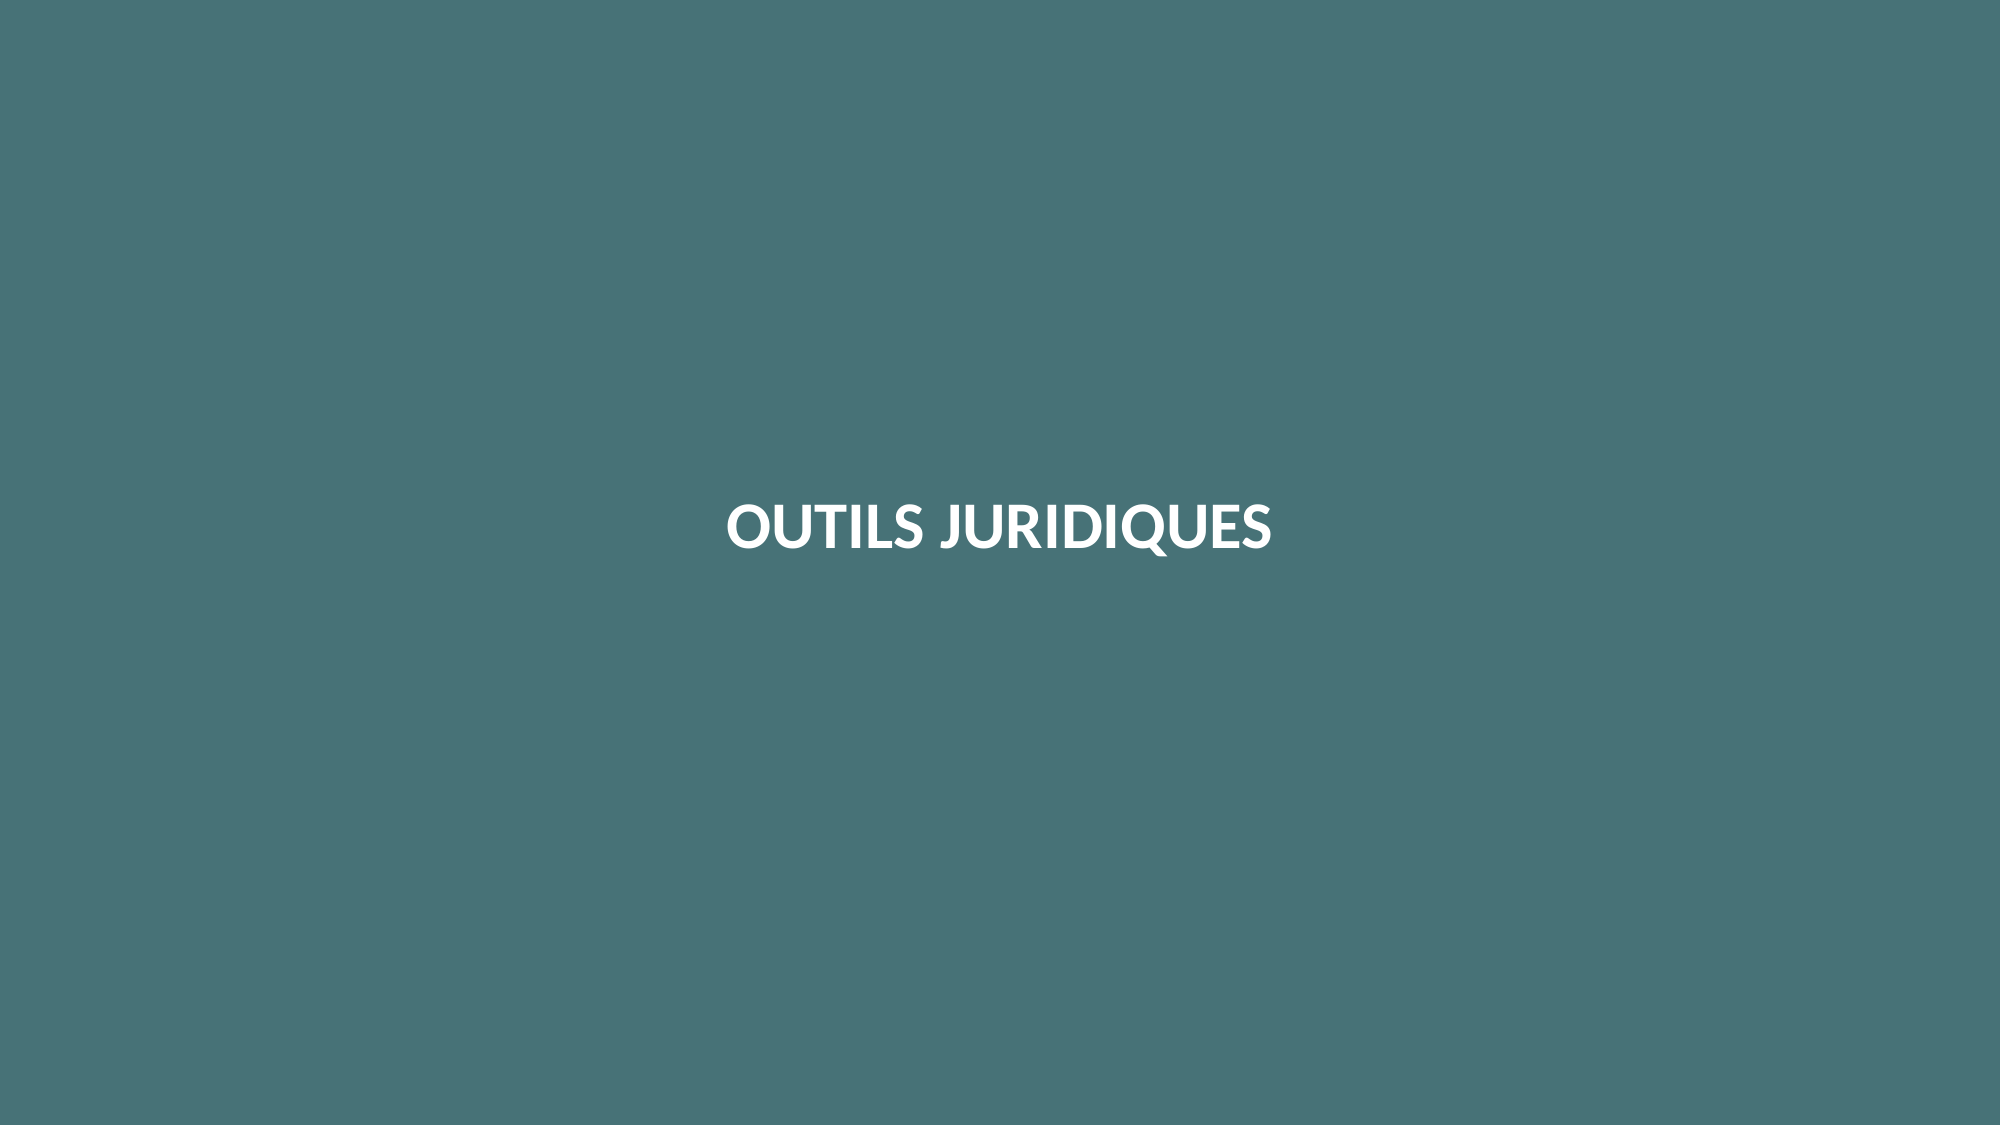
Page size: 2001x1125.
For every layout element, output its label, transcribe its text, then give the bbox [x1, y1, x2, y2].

text_box OUTILS JURIDIQUES [711, 474, 1289, 569]
